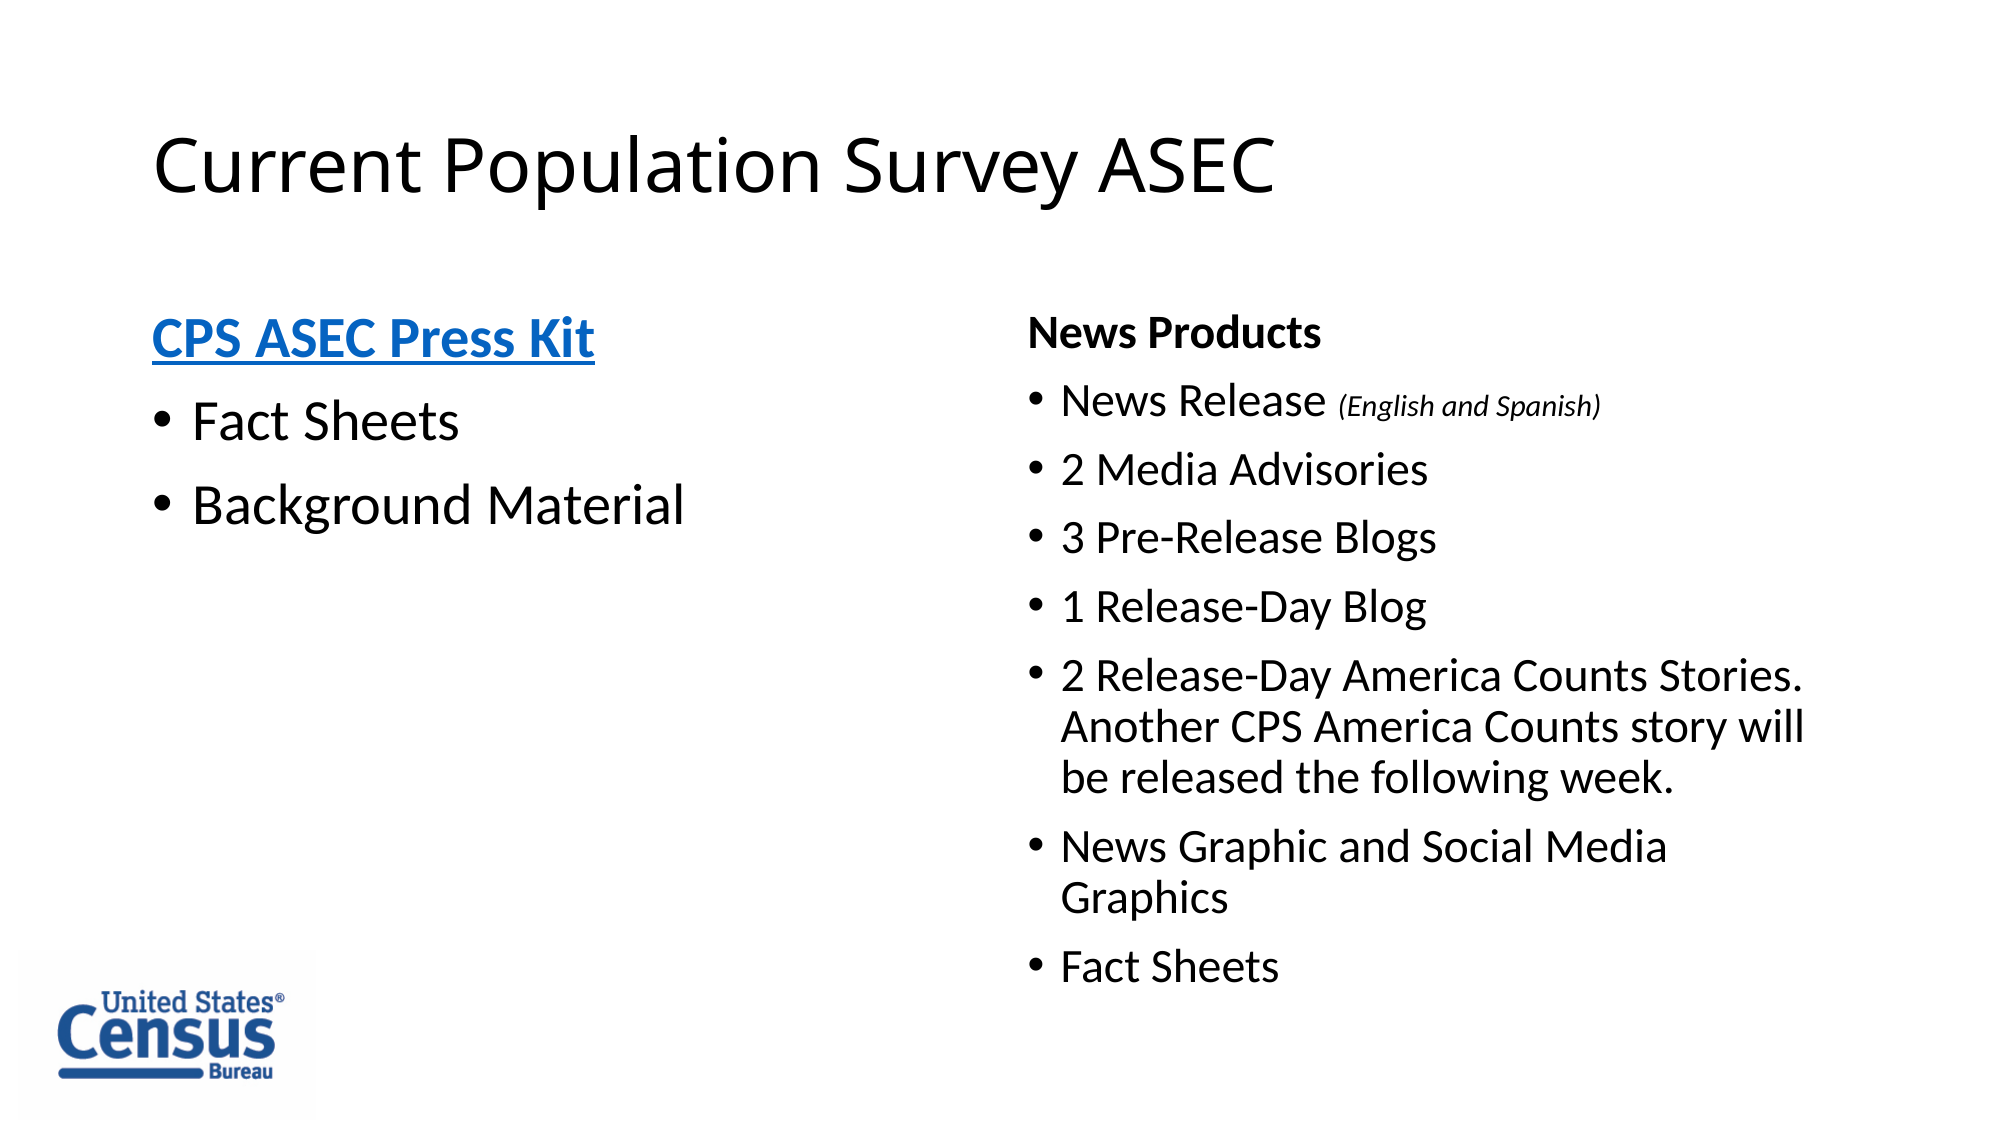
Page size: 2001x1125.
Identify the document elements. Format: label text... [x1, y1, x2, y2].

list CPS ASEC Press Kit Fact Sheets Background Material [137, 299, 988, 1014]
list News Products News Release (English and Spanish) 2 Media Advisories 3 Pre-Release Blogs 1 Release-Day Blog 2 Release-Day America Counts Stories. Another CPS America Counts story will be released the following week. News Graphic and Social Media Graphics Fact Sheets [1012, 299, 1863, 1014]
title Current Population Survey ASEC [137, 59, 1863, 278]
picture [18, 950, 316, 1120]
